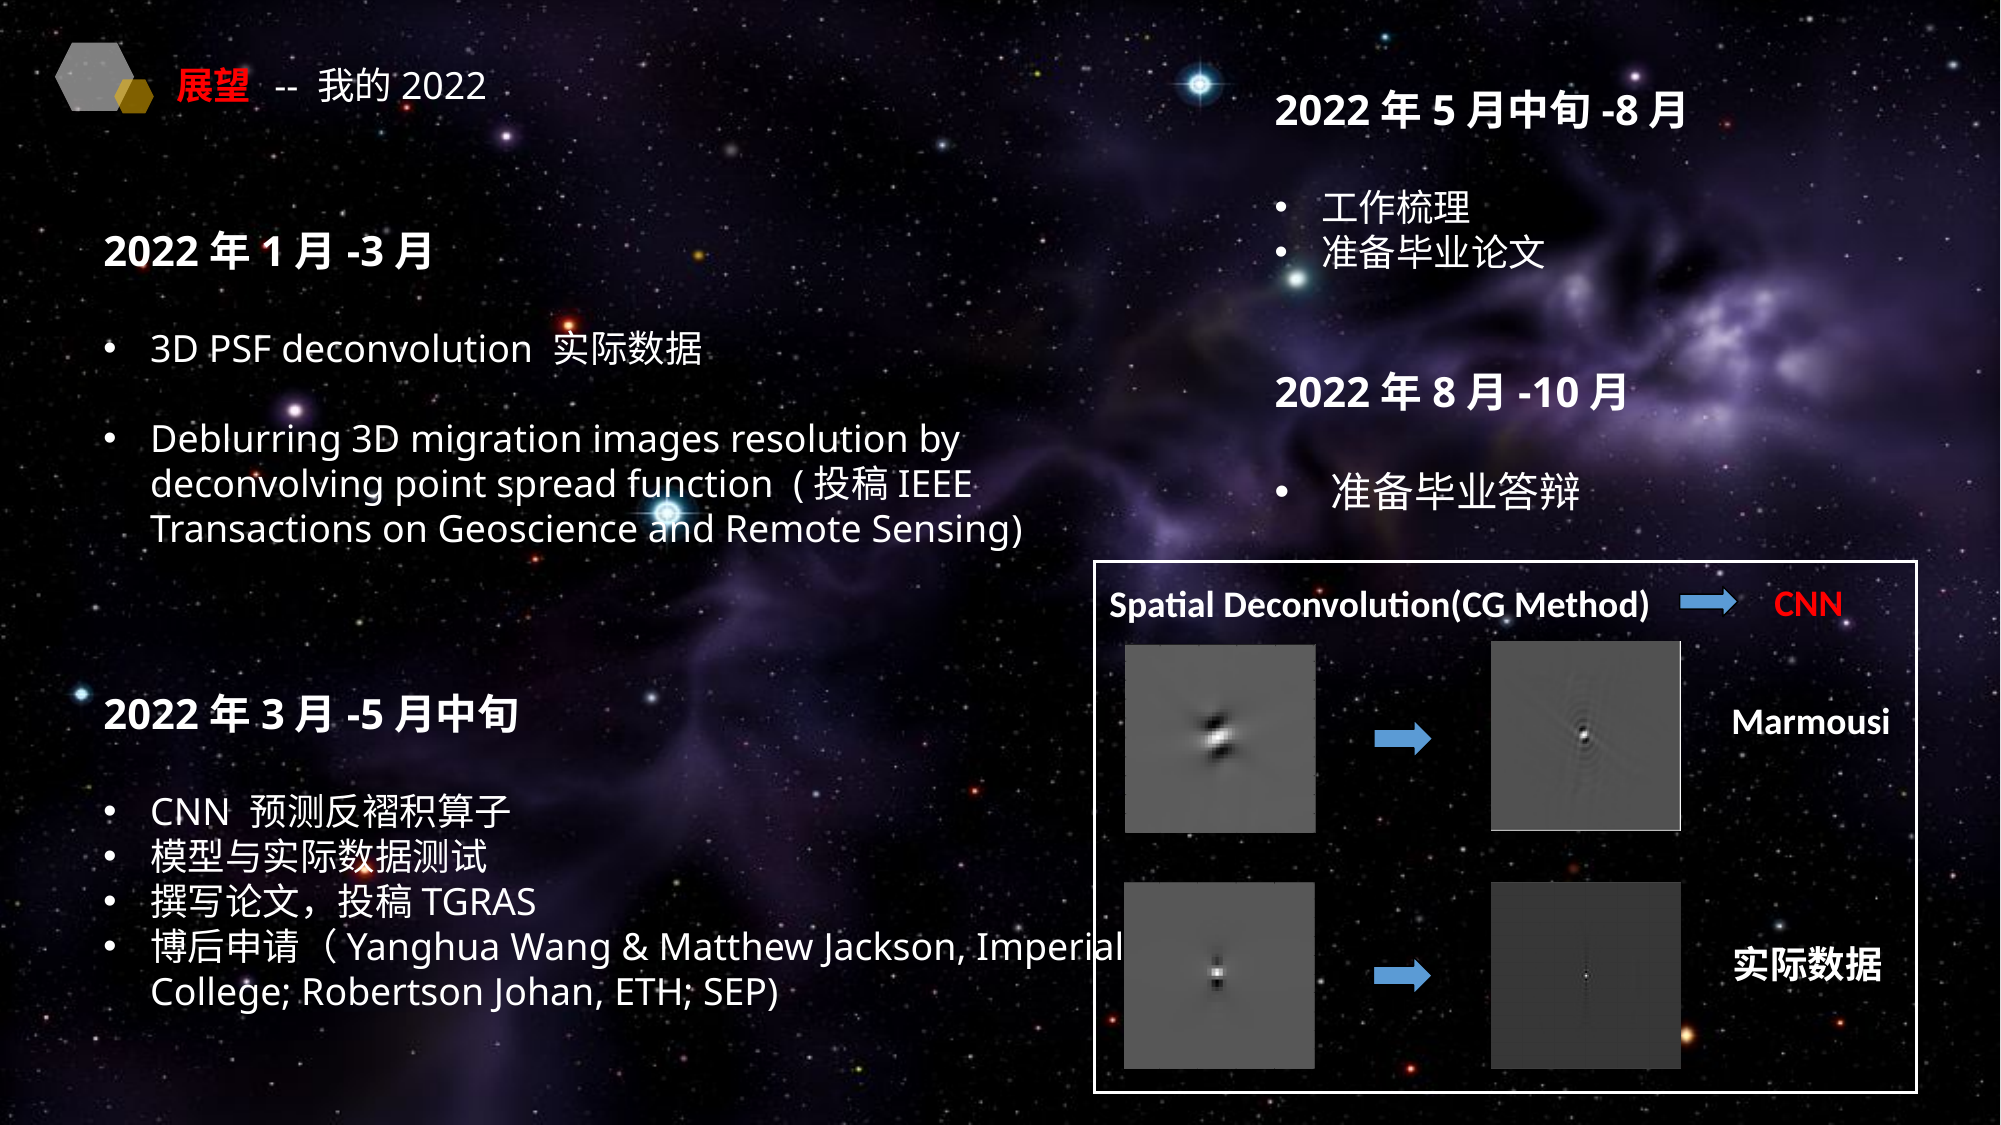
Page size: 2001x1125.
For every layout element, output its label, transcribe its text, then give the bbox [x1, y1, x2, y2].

text_box [114, 79, 154, 114]
text_box 2022年8月-10月 准备毕业答辩 [1259, 358, 1886, 560]
text_box 展望 -- 我的2022 [161, 42, 781, 118]
text_box 2022年5月中旬-8月 工作梳理 准备毕业论文 [1259, 76, 1886, 332]
text_box [54, 42, 135, 111]
text_box 2022年1月-3月 3D PSF deconvolution 实际数据 Deblurring 3D migration images resolution by deconvolving point spread function (投稿IEEE Transactions on Geoscience and Remote Sensing) [88, 217, 1146, 561]
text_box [88, 561, 1973, 1094]
picture [0, 0, 2001, 1125]
